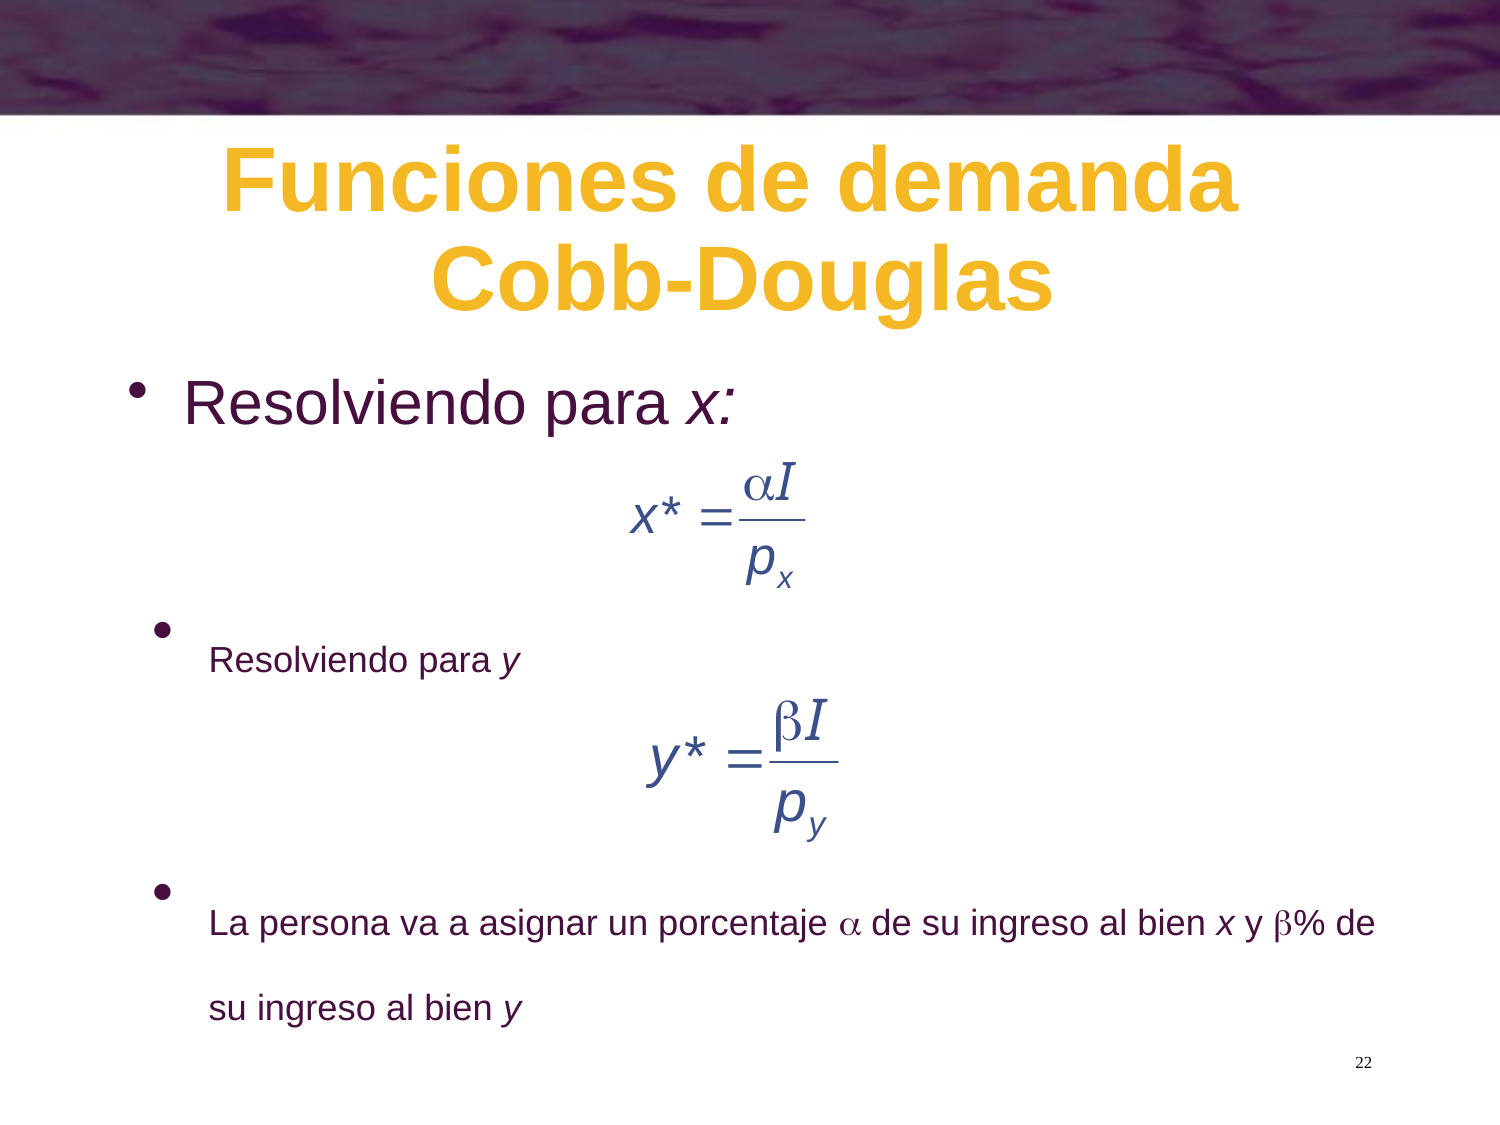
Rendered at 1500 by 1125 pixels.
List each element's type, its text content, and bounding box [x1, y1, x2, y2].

picture [0, 0, 1500, 1125]
list Resolviendo para x: [112, 350, 1388, 450]
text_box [621, 449, 813, 597]
title Funciones de demanda Cobb-Douglas [24, 137, 1463, 325]
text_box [639, 684, 848, 850]
text_box La persona va a asignar un porcentaje  de su ingreso al bien x y % de su ingreso al bien y [137, 849, 1413, 1100]
text_box Resolviendo para y [137, 587, 1413, 688]
